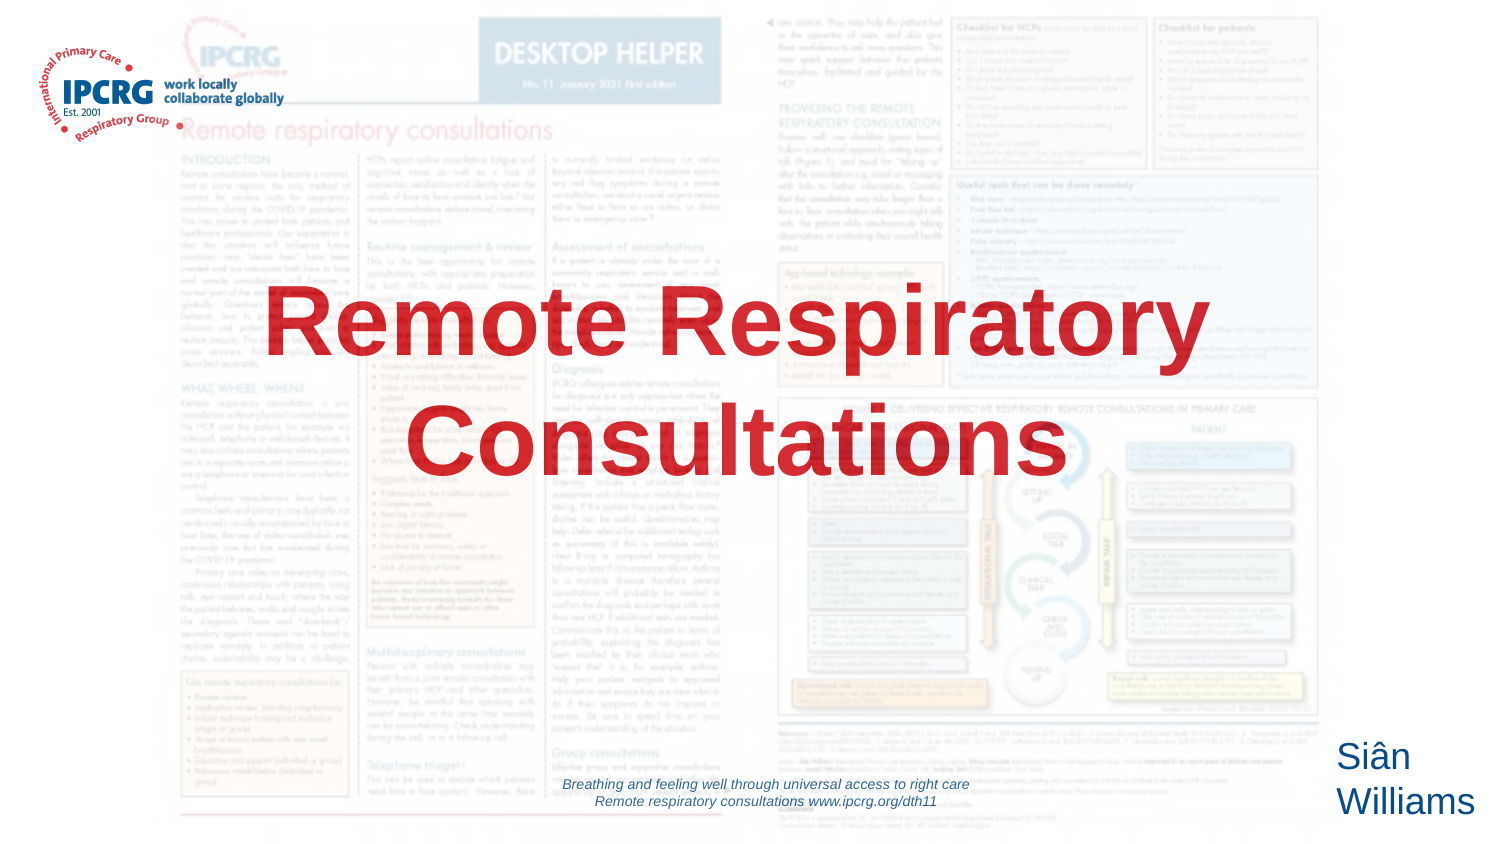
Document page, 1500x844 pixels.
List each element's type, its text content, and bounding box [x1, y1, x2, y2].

text_box Siân Williams [1351, 724, 1500, 830]
picture [39, 0, 1348, 844]
